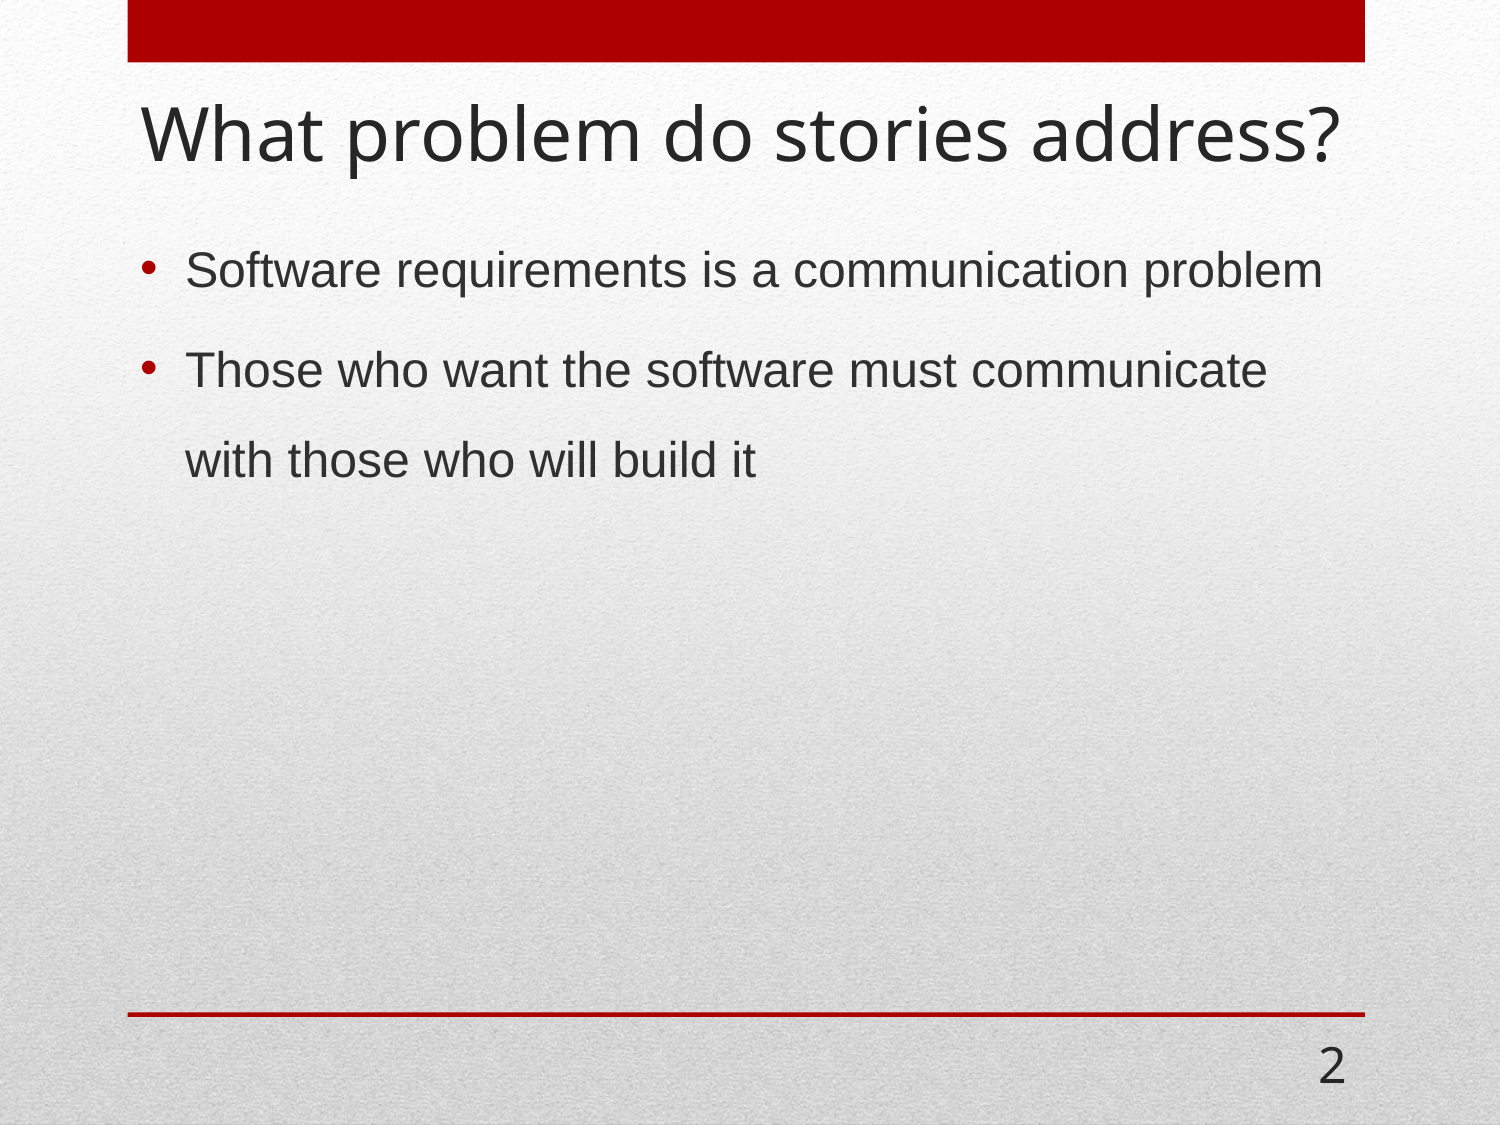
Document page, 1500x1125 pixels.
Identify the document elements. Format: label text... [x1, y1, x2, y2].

list Software requirements is a communication problem Those who want the software must communicate with those who will build it [125, 200, 1363, 1000]
slide_number 2 [1237, 1037, 1363, 1098]
title What problem do stories address? [125, 79, 1363, 188]
